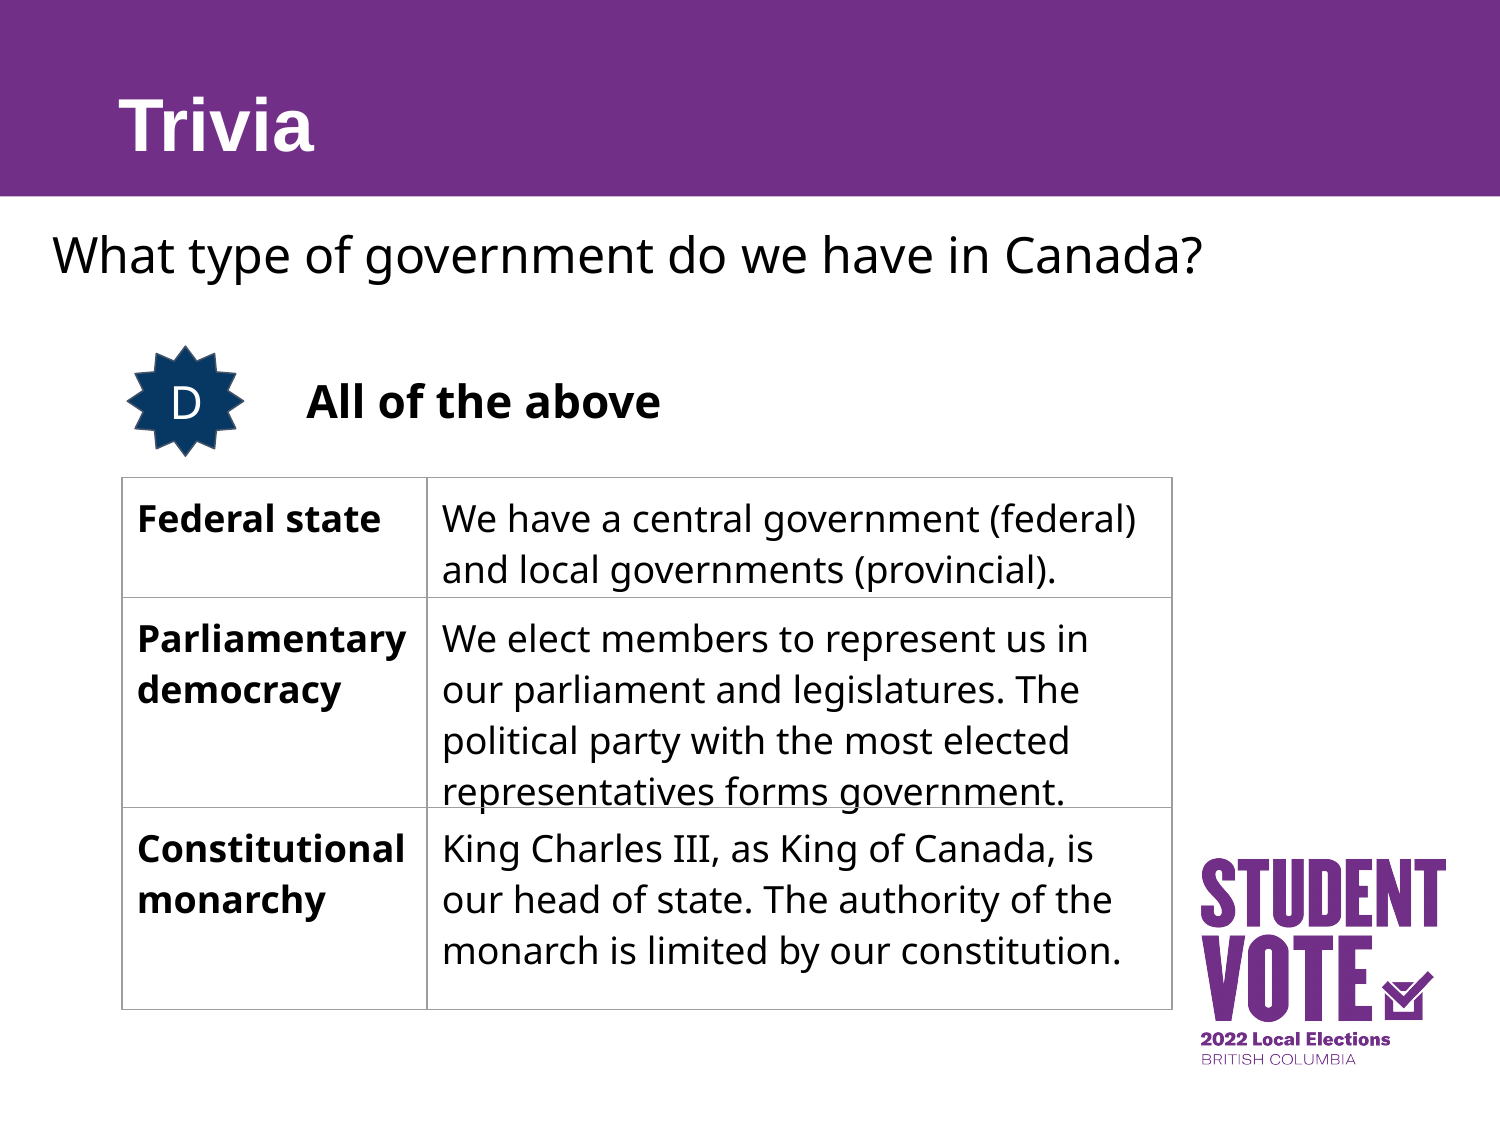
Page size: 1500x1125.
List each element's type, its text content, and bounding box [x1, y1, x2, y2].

table_cell Constitutional monarchy [123, 808, 426, 1009]
table_cell We elect members to represent us in our parliament and legislatures. The political party with the most elected representatives forms government. [428, 598, 1171, 807]
title Trivia [103, 61, 1397, 194]
table_cell King Charles III, as King of Canada, is our head of state. The authority of the monarch is limited by our constitution. [428, 808, 1171, 1009]
text_box [493, 452, 542, 518]
table_header Federal state [123, 478, 426, 597]
text_box D [127, 346, 244, 457]
text_box What type of government do we have in Canada? A AA B [0, 215, 1294, 964]
table_cell Parliamentary democracy [123, 598, 426, 807]
picture [1201, 858, 1446, 1065]
text_box All of the above [291, 358, 868, 444]
table_header We have a central government (federal) and local governments (provincial). [428, 478, 1171, 597]
